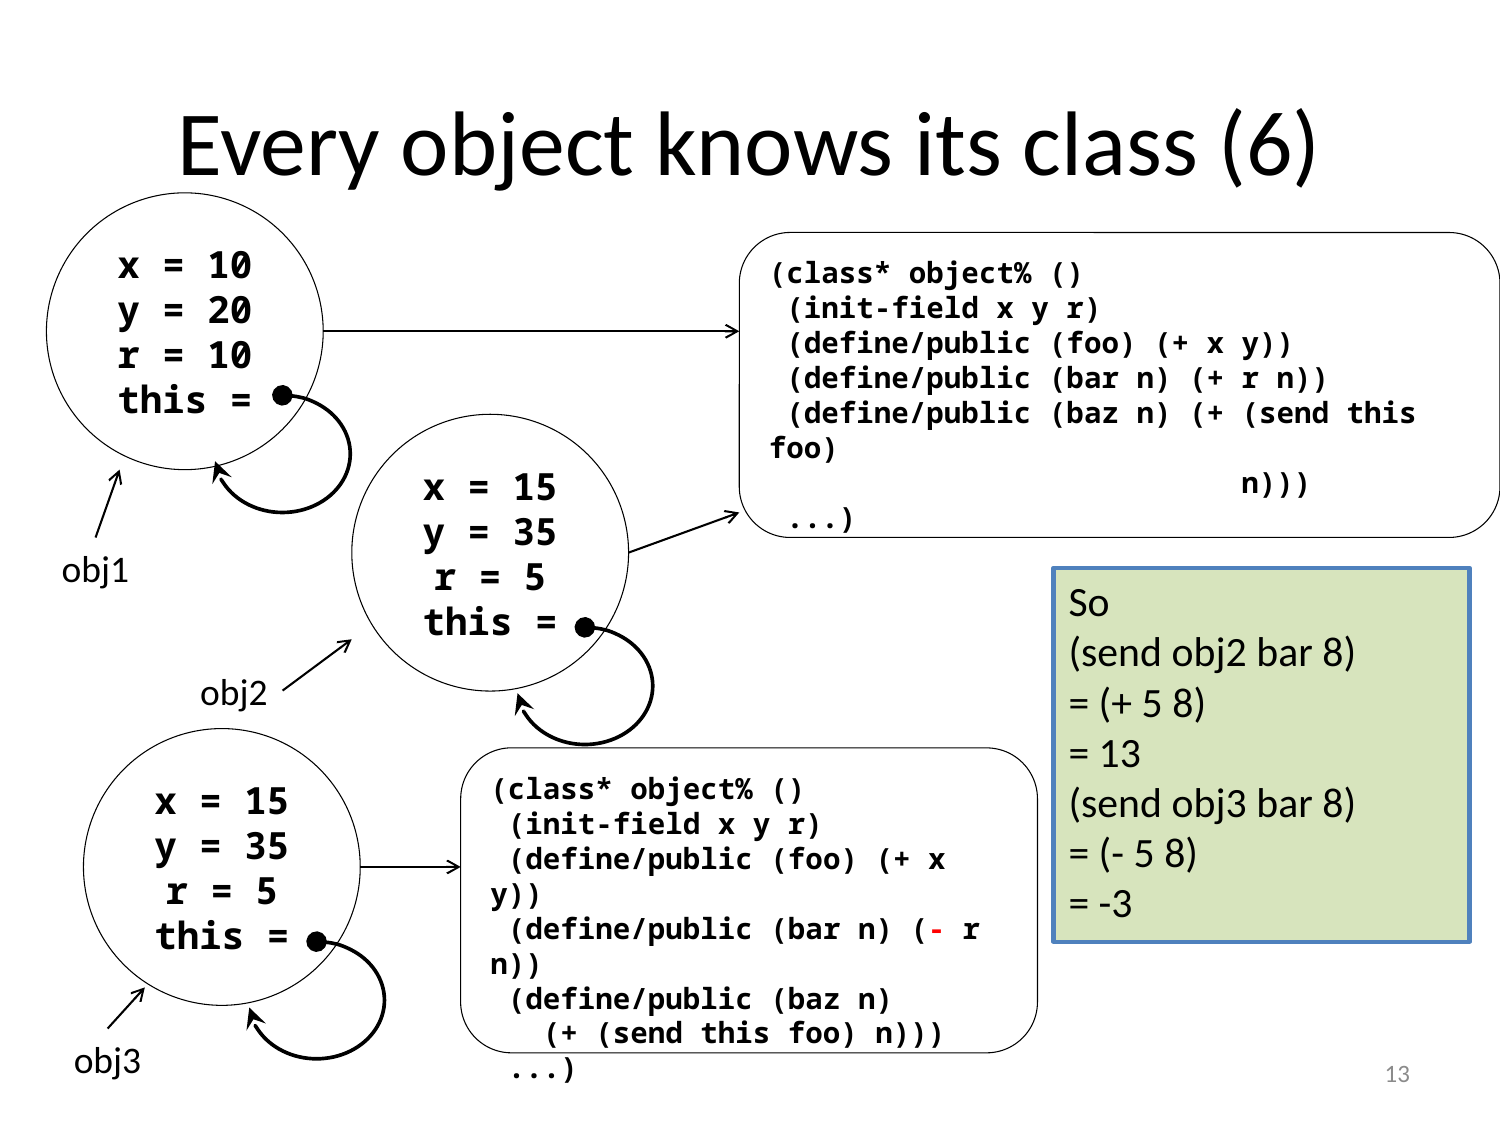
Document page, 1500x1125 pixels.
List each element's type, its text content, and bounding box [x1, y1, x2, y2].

text_box (class* object% () (init-field x y r) (define/public (foo) (+ x y)) (define/public (bar n) (- r n)) (define/public (baz n) (+ (send this foo) n))) ...) [458, 745, 1040, 1055]
title Every object knows its class (6) [75, 45, 1425, 233]
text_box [657, 512, 740, 553]
slide_number 13 [1074, 1042, 1425, 1103]
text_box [46, 192, 351, 513]
text_box obj1 [46, 537, 145, 598]
text_box obj3 [58, 1028, 157, 1089]
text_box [95, 521, 120, 538]
text_box obj2 [185, 660, 283, 721]
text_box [107, 987, 146, 1029]
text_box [282, 639, 346, 692]
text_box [83, 728, 385, 1060]
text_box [351, 414, 654, 745]
text_box (class* object% () (init-field x y r) (define/public (foo) (+ x y)) (define/public (bar n) (+ r n)) (define/public (baz n) (+ (send this foo) n))) ...) [737, 230, 1500, 540]
text_box So (send obj2 bar 8) = (+ 5 8) = 13 (send obj3 bar 8) = (- 5 8) = -3 [1051, 566, 1472, 944]
